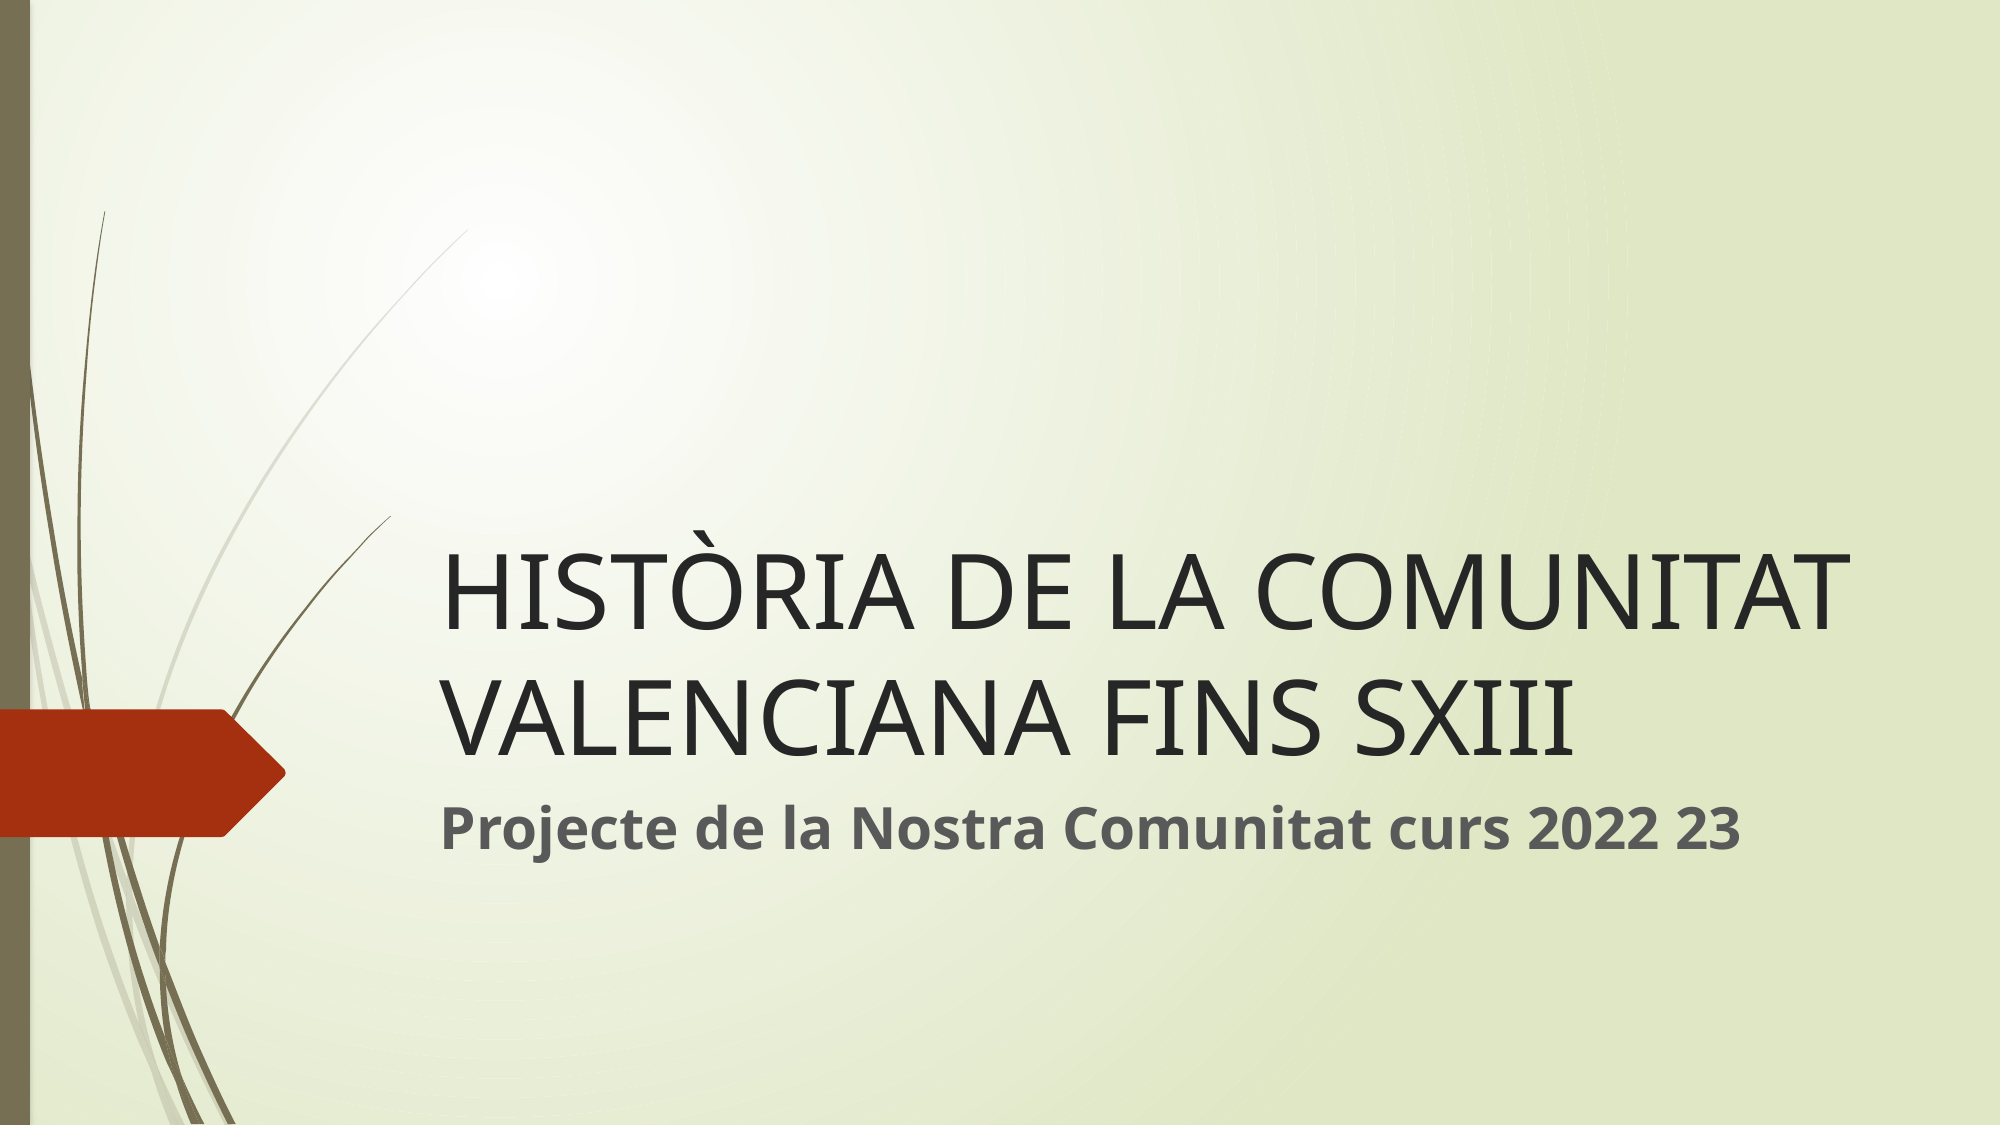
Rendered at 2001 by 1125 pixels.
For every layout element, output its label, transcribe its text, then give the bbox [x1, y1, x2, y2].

subtitle Projecte de la Nostra Comunitat curs 2022 23 [424, 783, 1888, 969]
title HISTÒRIA DE LA COMUNITAT VALENCIANA FINS SXIII [424, 412, 1888, 783]
